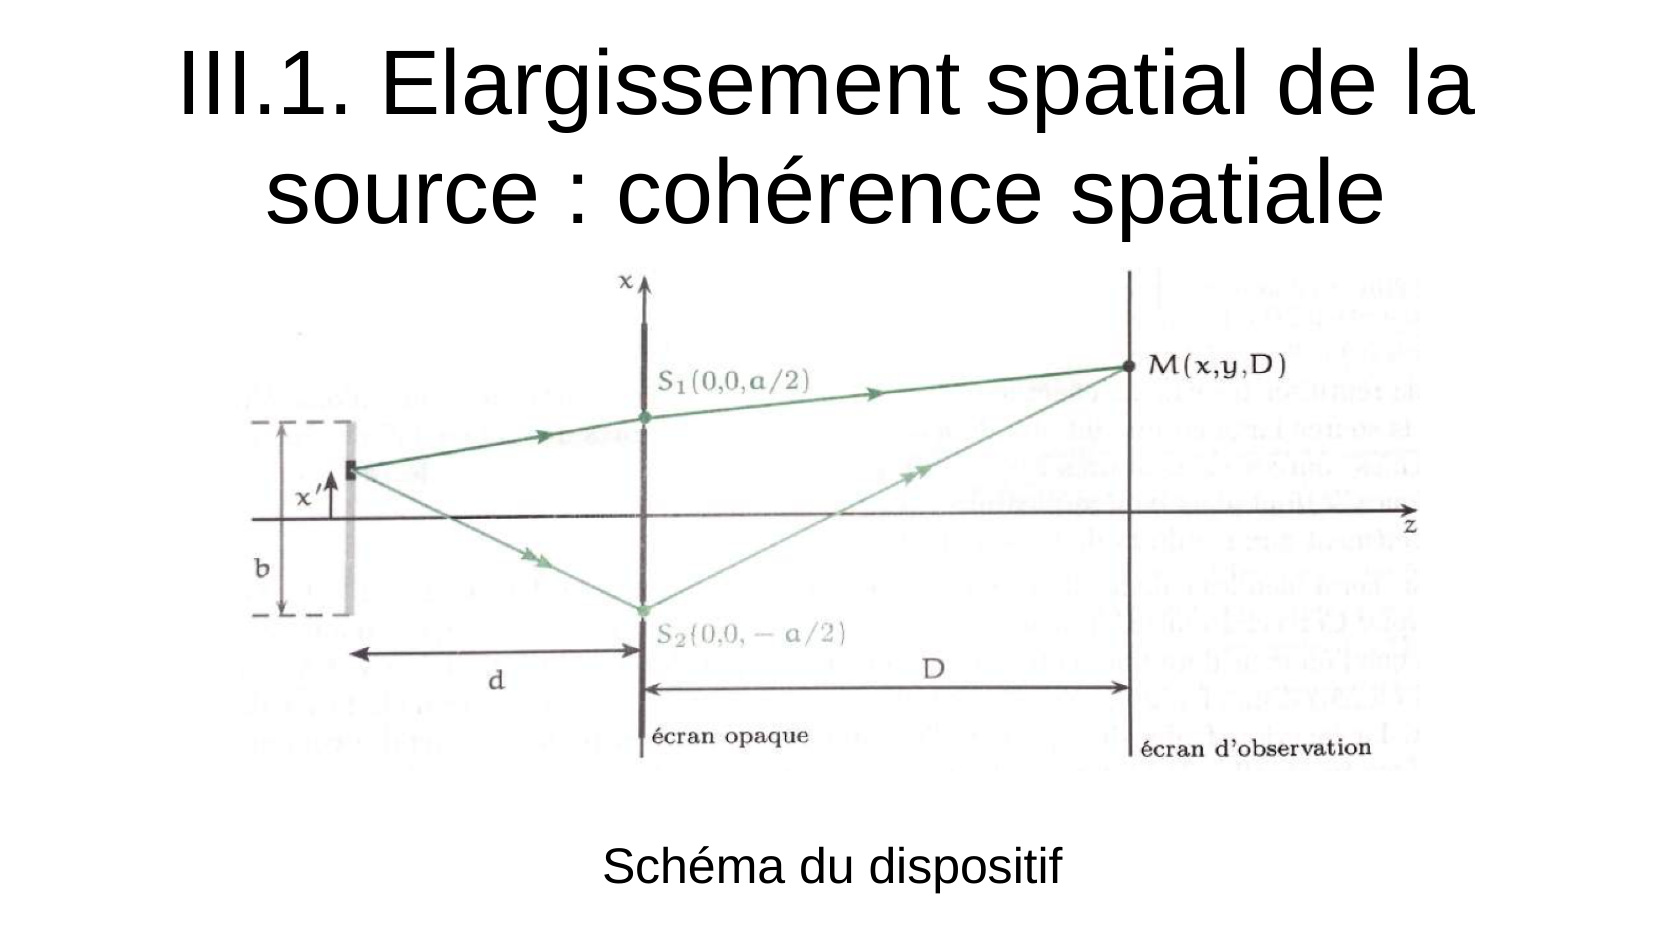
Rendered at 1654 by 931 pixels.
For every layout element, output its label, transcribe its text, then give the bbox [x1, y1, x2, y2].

title III.1. Elargissement spatial de la source : cohérence spatiale [82, 29, 1571, 235]
picture [236, 265, 1447, 792]
list Schéma du dispositif [88, 825, 1577, 931]
